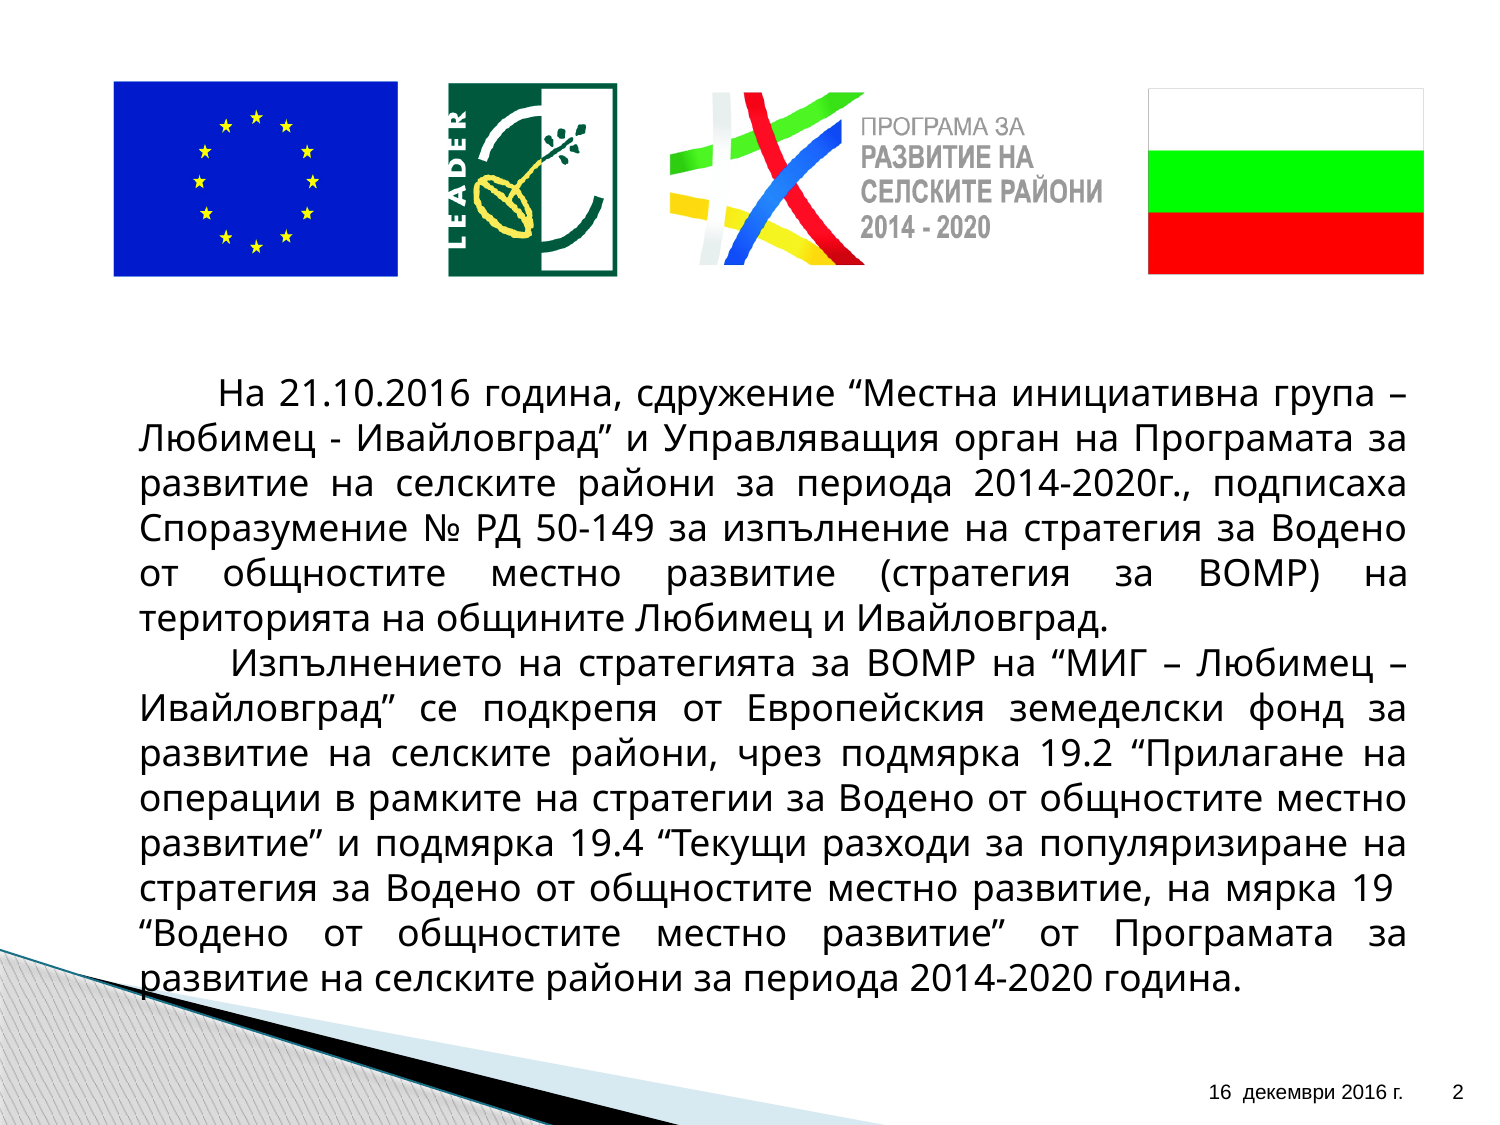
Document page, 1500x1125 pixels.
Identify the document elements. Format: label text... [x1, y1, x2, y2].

slide_number 2 [1418, 1051, 1479, 1112]
text_box На 21.10.2016 година, сдружение “Местна инициативна група – Любимец - Ивайловград” и Управляващия орган на Програмата за развитие на селските райони за периода 2014-2020г., подписаха Споразумение № РД 50-149 за изпълнение на стратегия за Водено от общностите местно развитие (стратегия за ВОМР) на територията на общините Любимец и Ивайловград. Изпълнението на стратегията за ВОМР на “МИГ – Любимец – Ивайловград” се подкрепя от Европейския земеделски фонд за развитие на селските райони, чрез подмярка 19.2 “Прилагане на операции в рамките на стратегии за Водено от общностите местно развитие” и подмярка 19.4 “Текущи разходи за популяризиране на стратегия за Водено от общностите местно развитие, на мярка 19 “Водено от общностите местно развитие” от Програмата за развитие на селските райони за периода 2014-2020 година. [123, 361, 1424, 1007]
slide_number 16 декември 2016 г. [1103, 1051, 1418, 1112]
picture [111, 77, 1424, 280]
